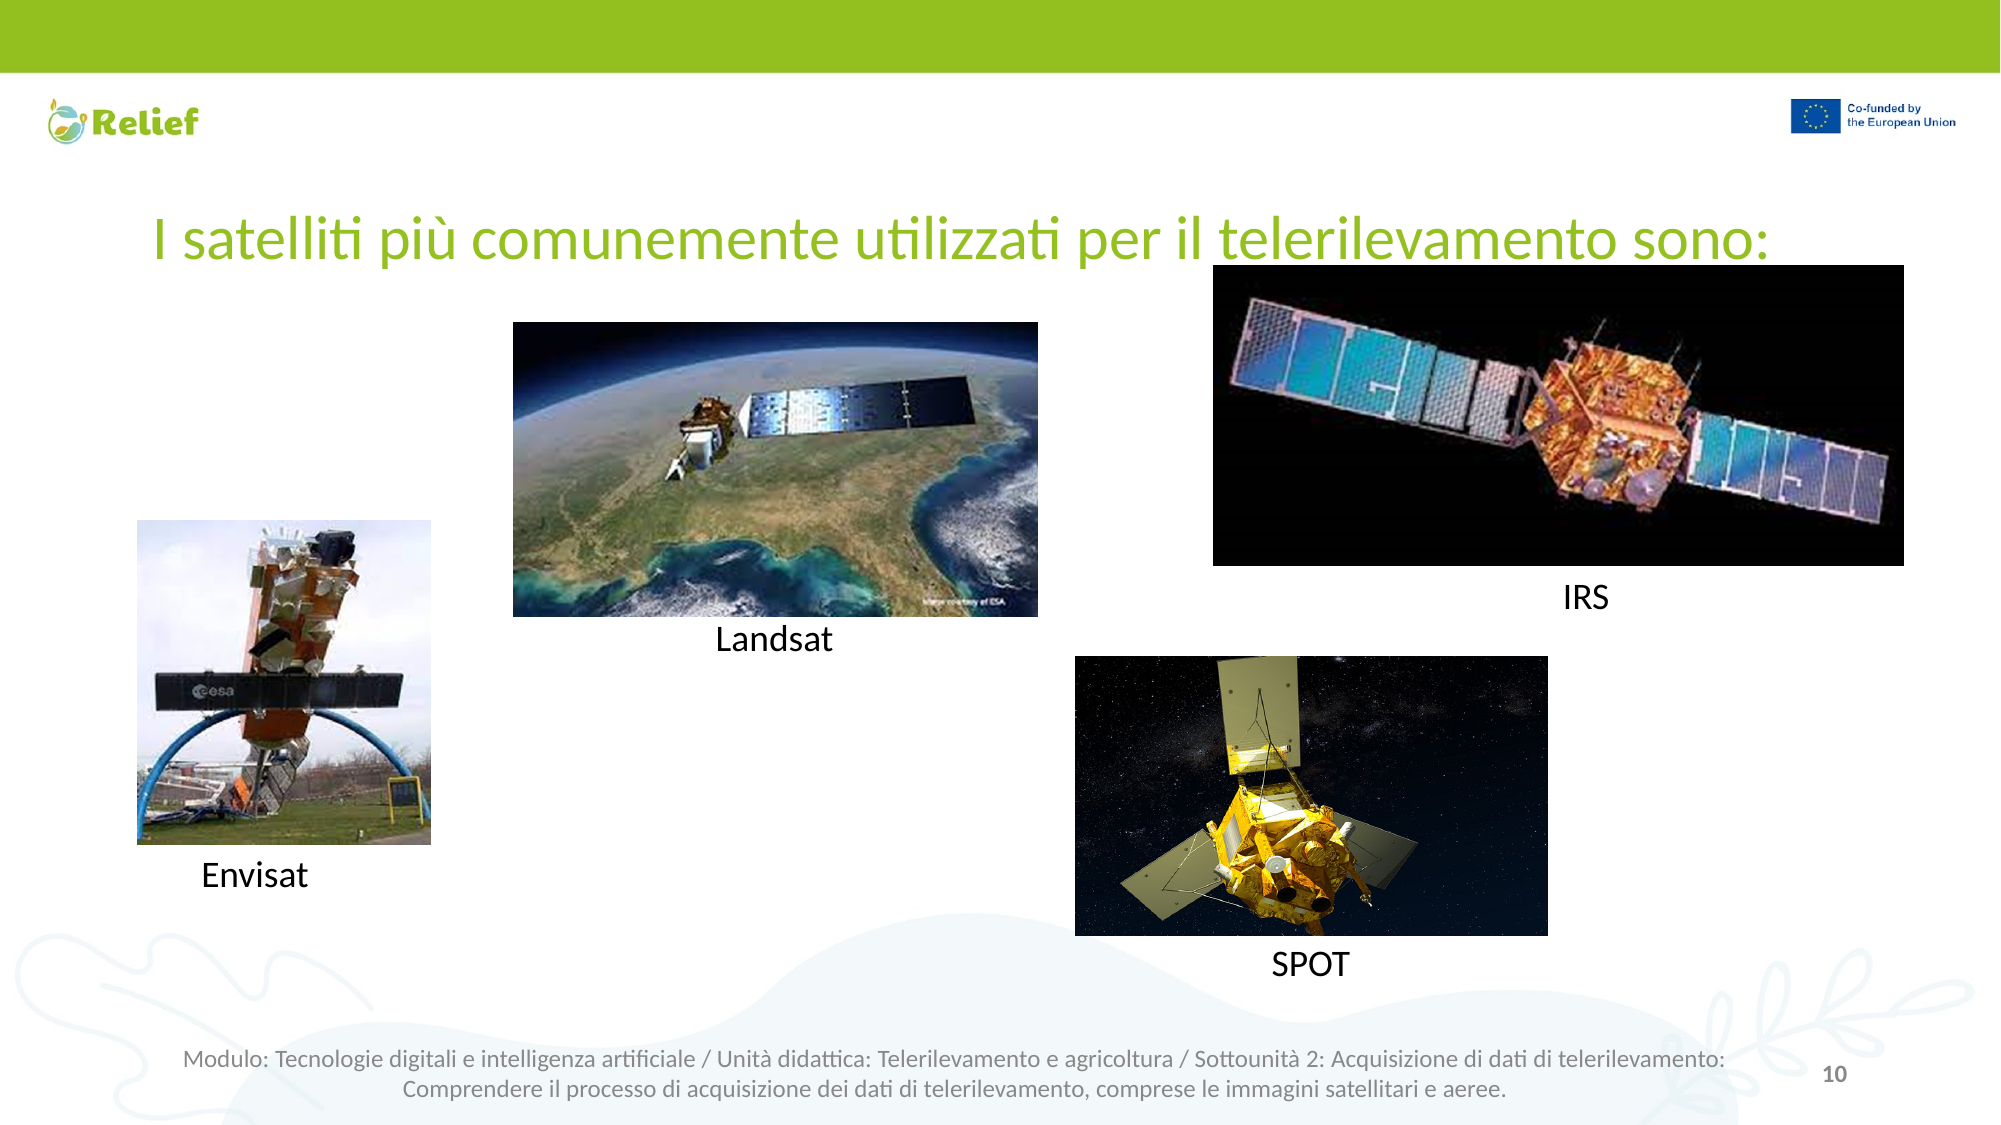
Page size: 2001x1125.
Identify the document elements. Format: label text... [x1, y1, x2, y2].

slide_number 10 [1787, 1042, 1863, 1103]
footer Modulo: Tecnologie digitali e intelligenza artificiale / Unità didattica: Telerilevamento e agricoltura / Sottounità 2: Acquisizione di dati di telerilevamento: Comprendere il processo di acquisizione dei dati di telerilevamento, comprese le immagini satellitari e aeree. [137, 1023, 1775, 1122]
text_box Landsat [700, 624, 851, 667]
text_box SPOT [1256, 944, 1367, 991]
picture [0, 0, 2001, 1125]
text_box Envisat [186, 853, 329, 903]
title I satelliti più comunemente utilizzati per il telerilevamento sono: [137, 167, 1863, 312]
text_box IRS [1547, 574, 1625, 625]
